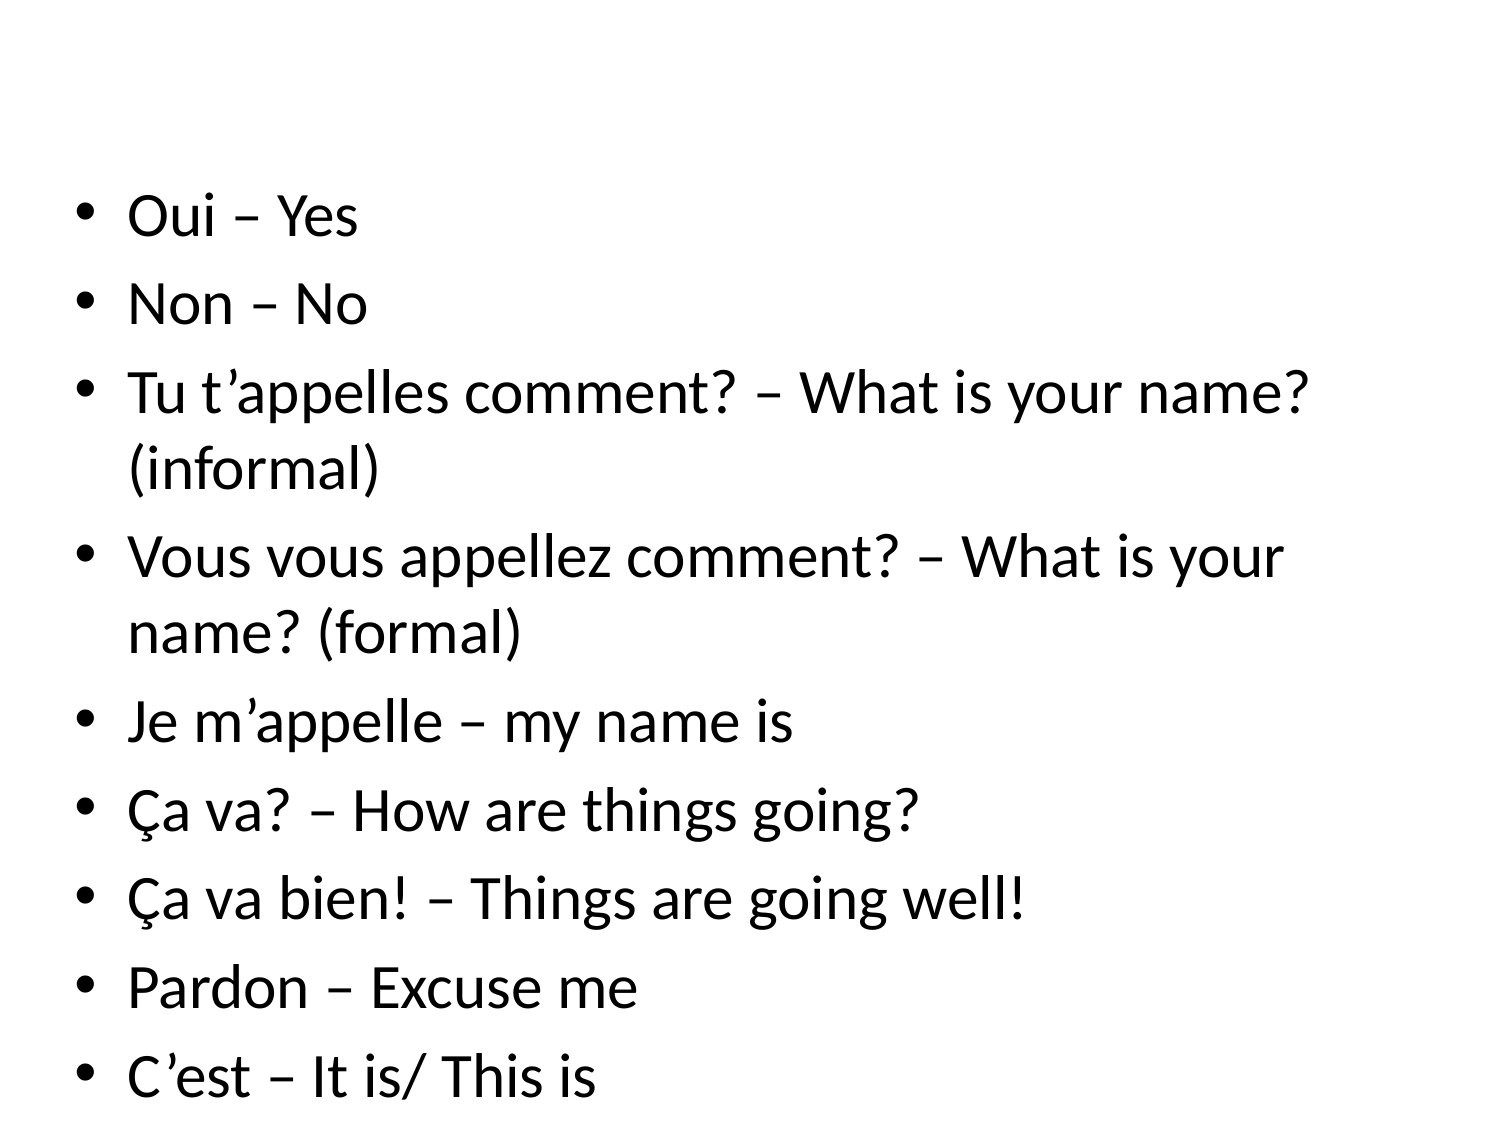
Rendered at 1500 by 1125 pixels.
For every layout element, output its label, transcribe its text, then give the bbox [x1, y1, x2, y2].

list Oui – Yes Non – No Tu t’appelles comment? – What is your name? (informal) Vous vous appellez comment? – What is your name? (formal) Je m’appelle – my name is Ça va? – How are things going? Ça va bien! – Things are going well! Pardon – Excuse me C’est – It is/ This is [59, 165, 1410, 1125]
